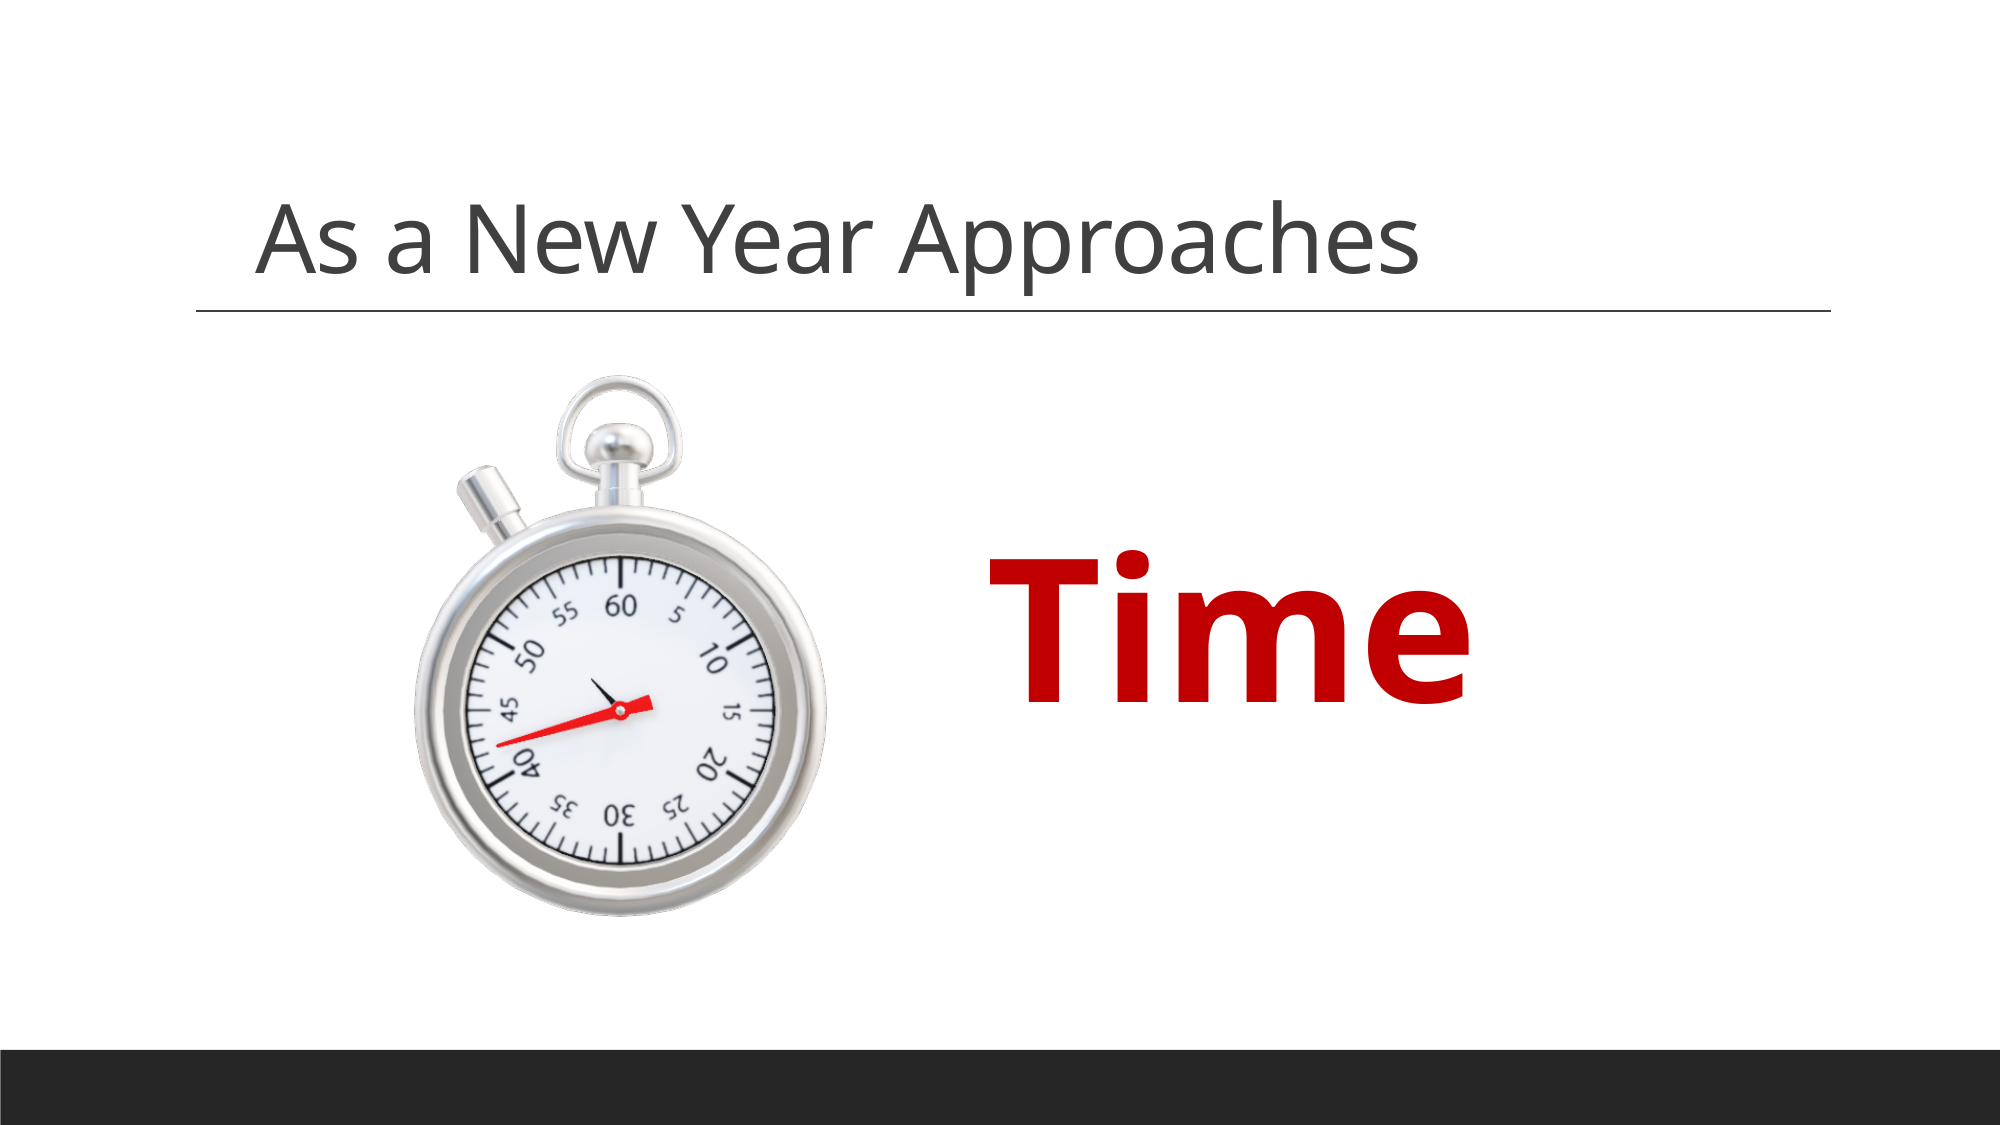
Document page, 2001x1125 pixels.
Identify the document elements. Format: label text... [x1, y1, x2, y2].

picture [409, 364, 832, 923]
title As a New Year Approaches [240, 63, 1891, 302]
text_box Time [971, 494, 1494, 750]
